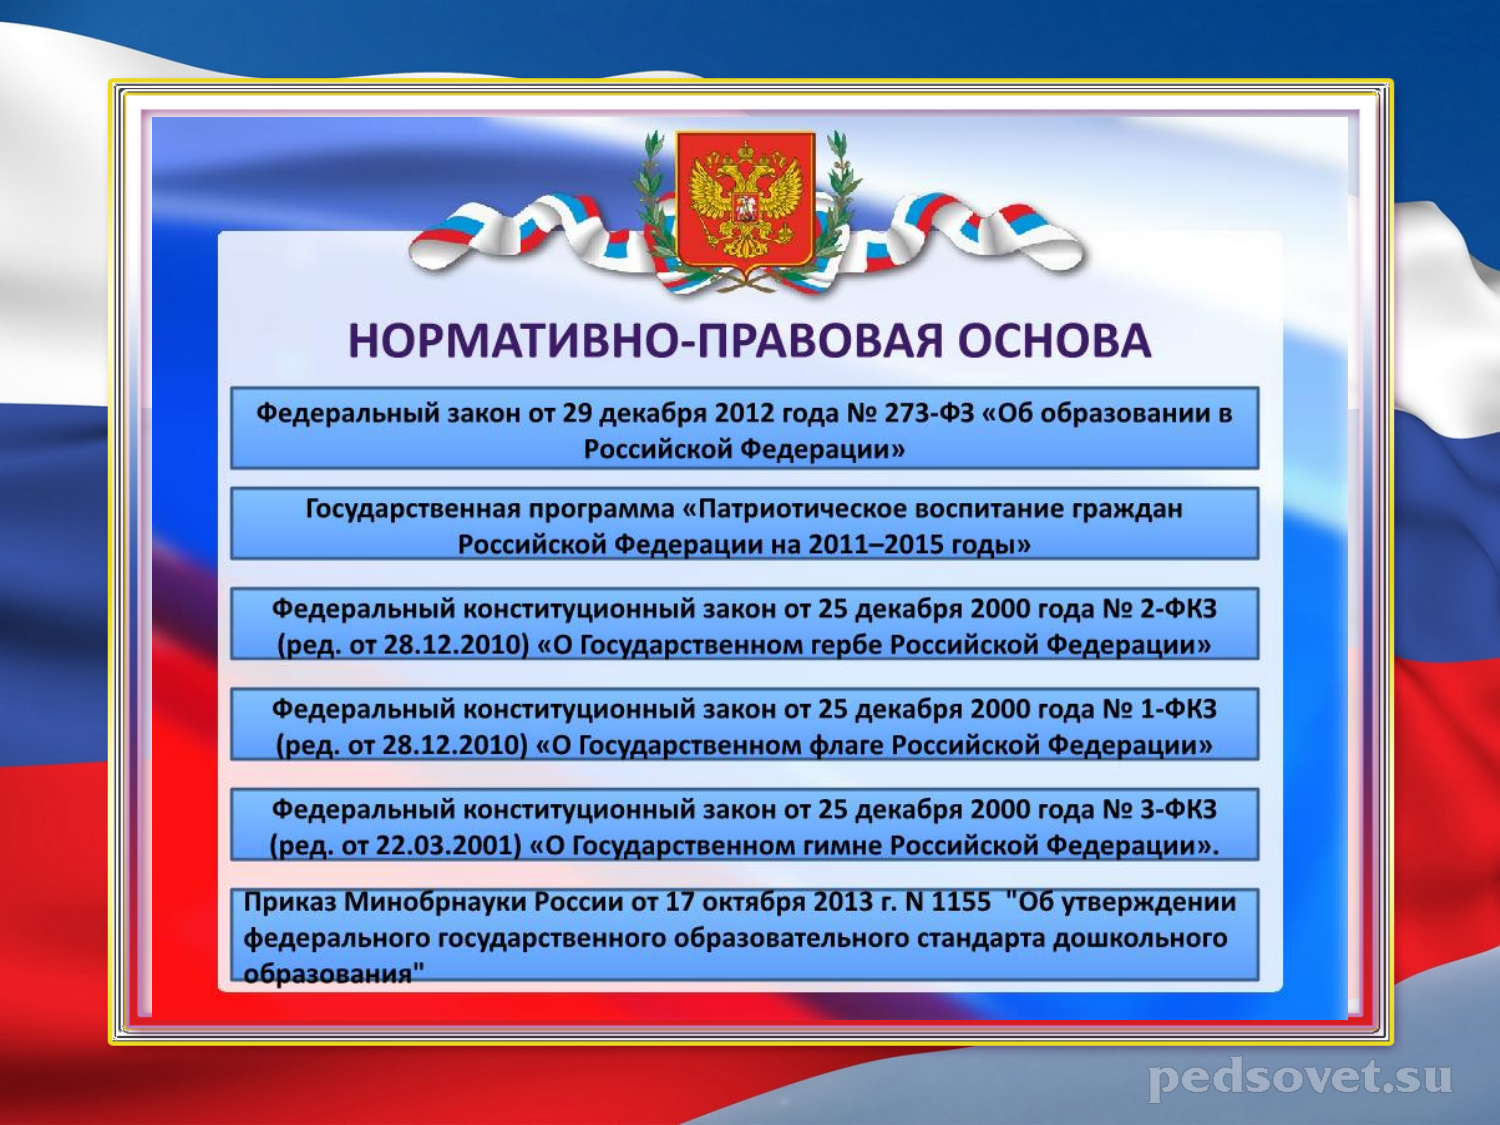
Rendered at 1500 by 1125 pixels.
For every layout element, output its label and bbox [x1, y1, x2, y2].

picture [0, 0, 1500, 1125]
list [152, 116, 1348, 1020]
